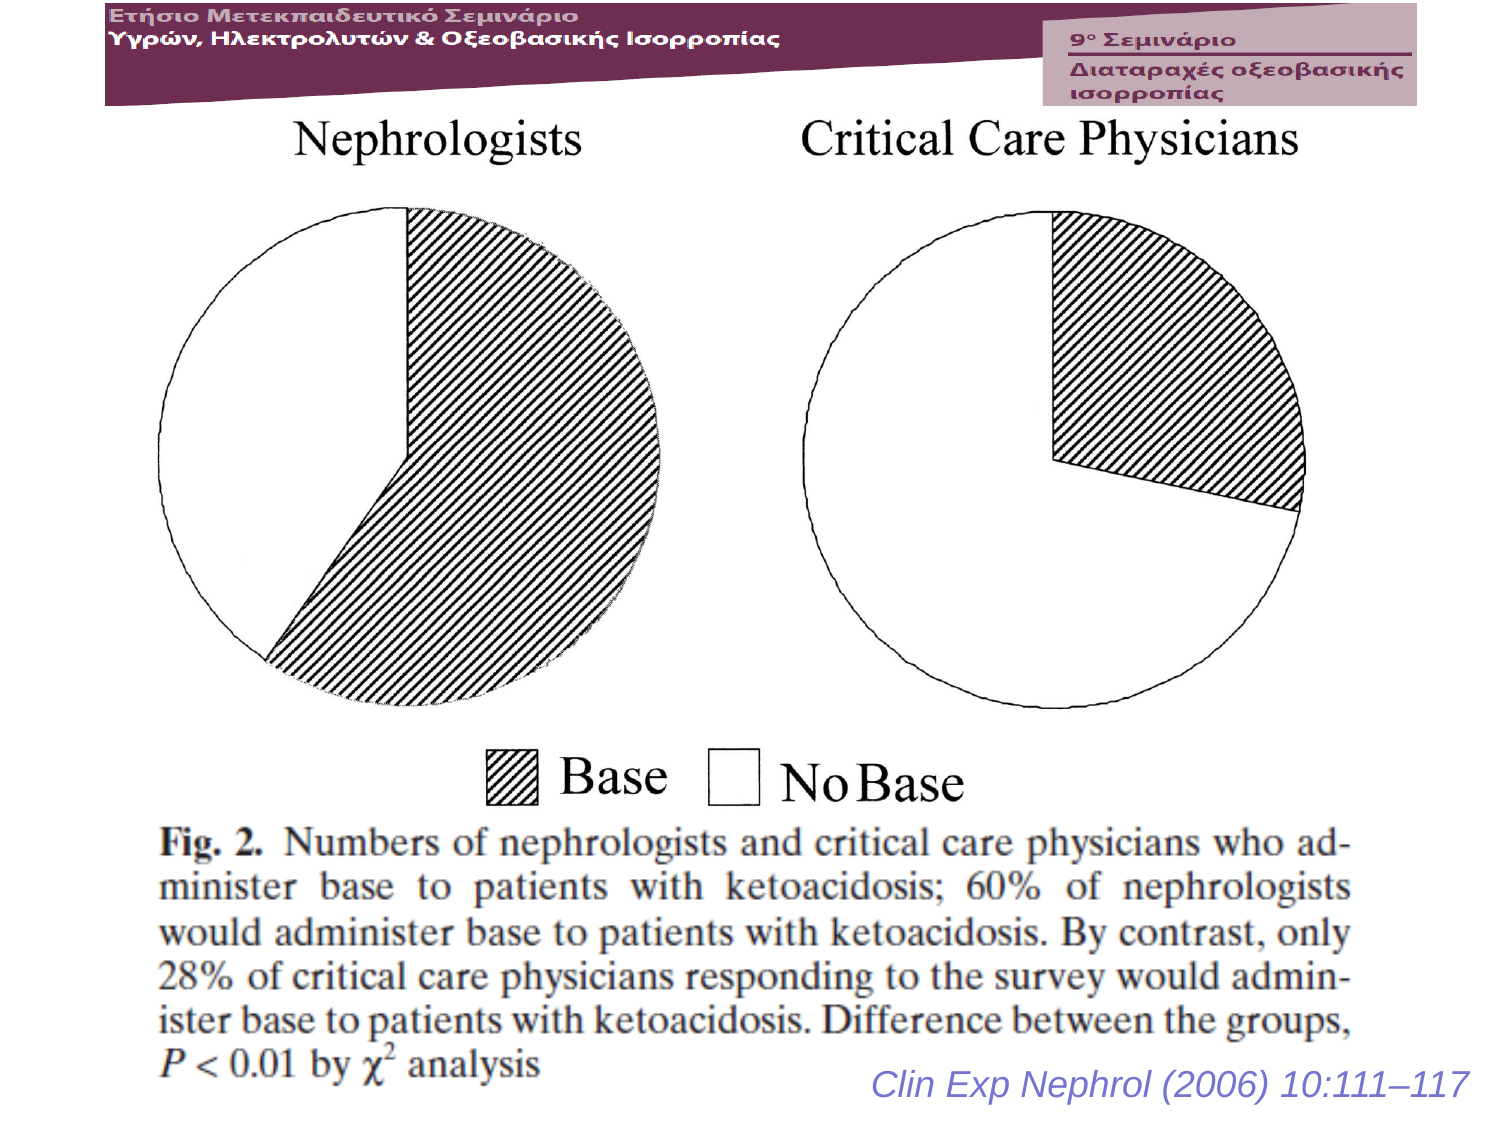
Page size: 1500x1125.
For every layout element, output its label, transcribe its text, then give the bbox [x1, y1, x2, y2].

text_box Clin Exp Nephrol (2006) 10:111–117 [856, 1052, 1485, 1113]
picture [105, 3, 1417, 106]
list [152, 114, 1313, 809]
picture [143, 810, 1372, 1093]
